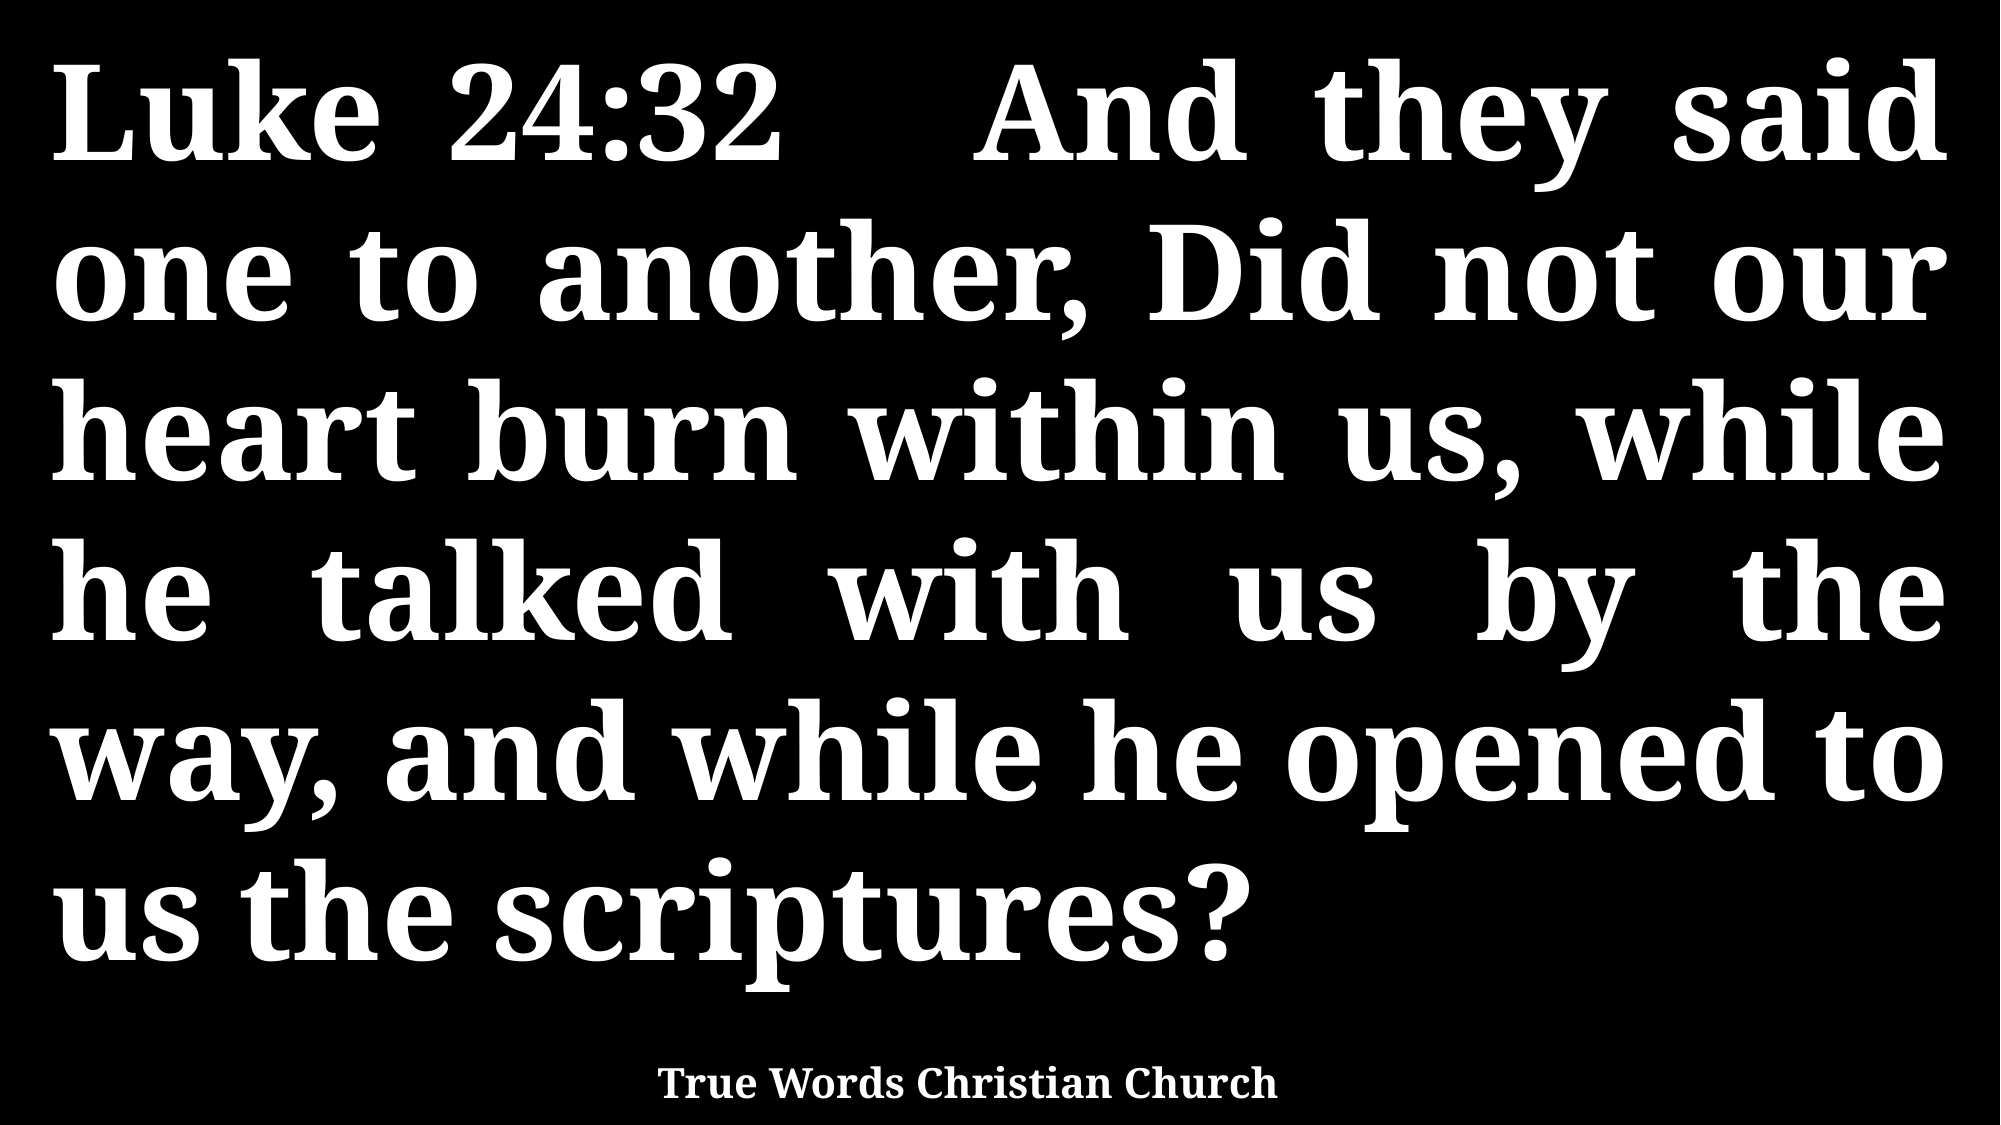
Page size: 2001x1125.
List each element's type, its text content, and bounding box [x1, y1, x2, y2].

text_box Luke 24:32 And they said one to another, Did not our heart burn within us, while he talked with us by the way, and while he opened to us the scriptures? [35, 19, 1965, 995]
text_box True Words Christian Church [642, 1049, 1294, 1114]
